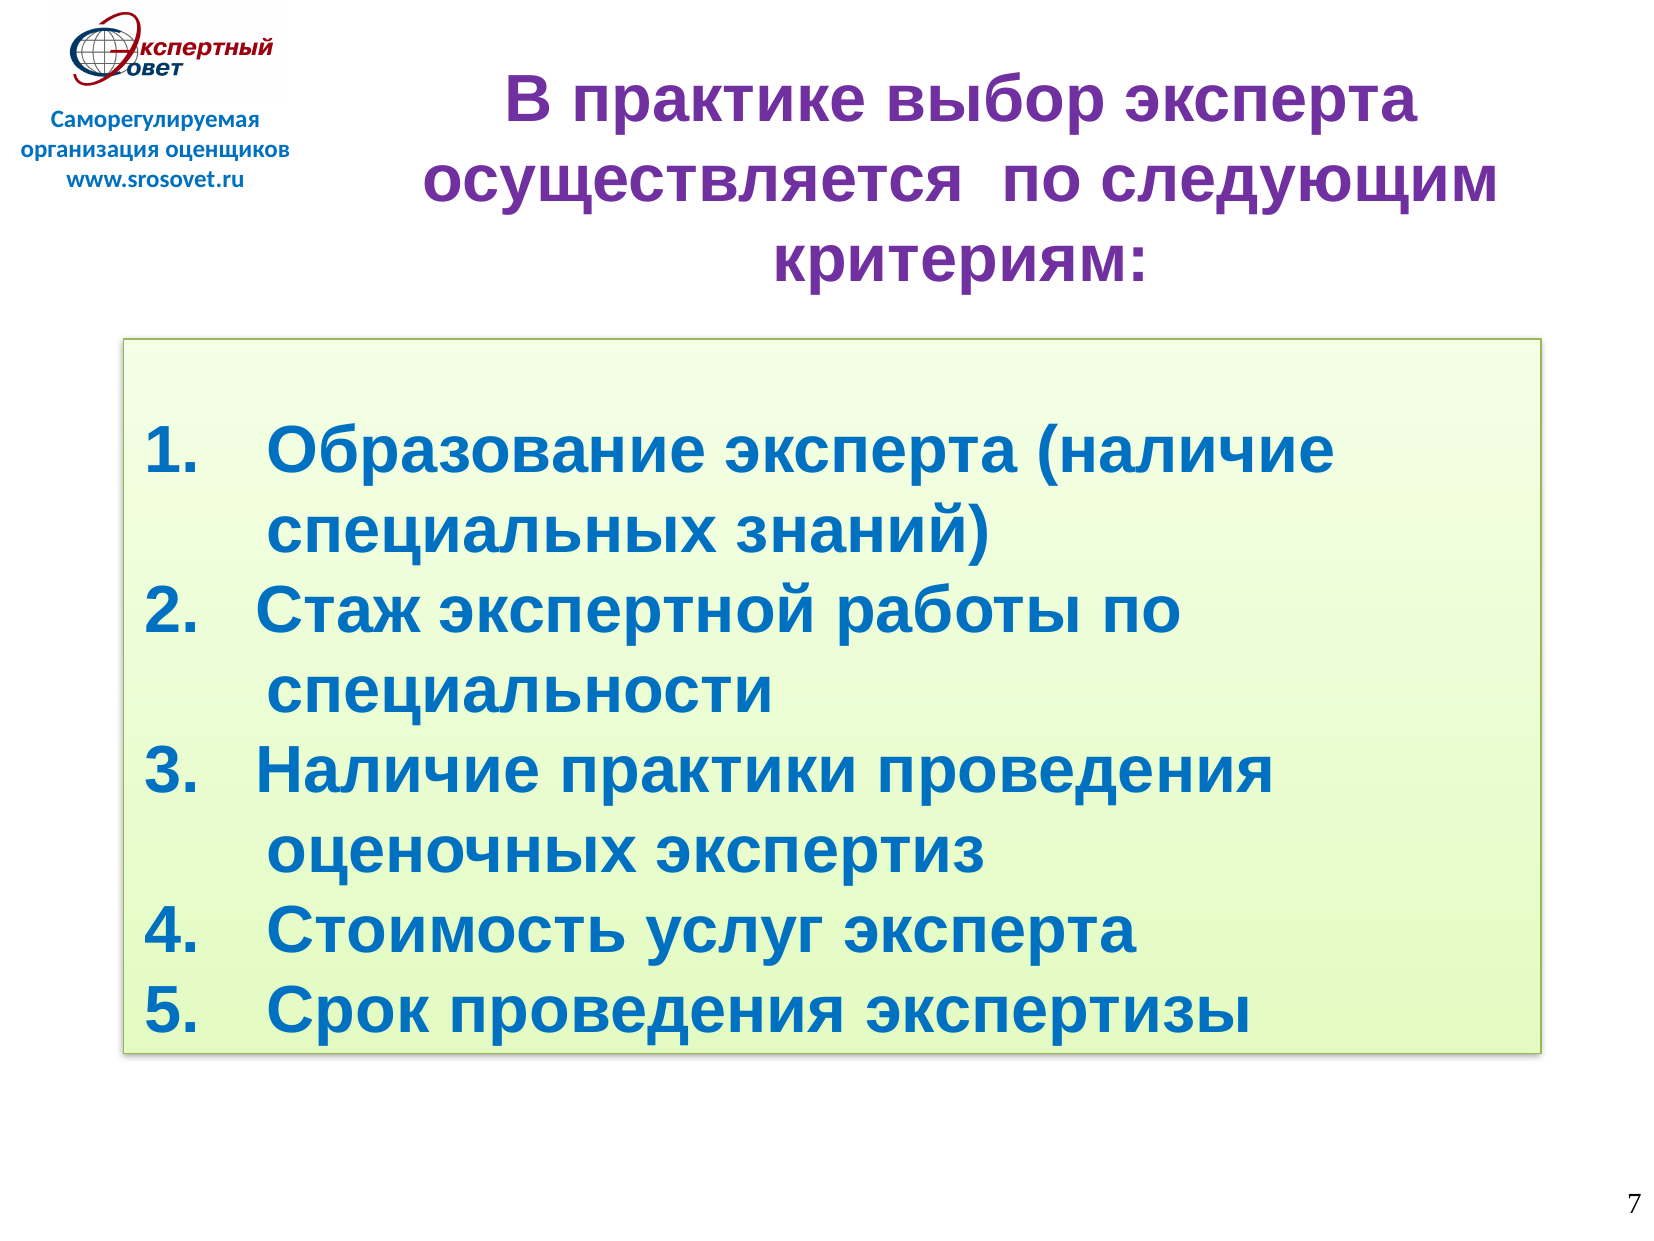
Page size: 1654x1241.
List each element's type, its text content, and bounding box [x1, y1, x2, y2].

text_box Саморегулируемая организация оценщиков www.srosovet.ru [0, 87, 329, 209]
text_box Образование эксперта (наличие специальных знаний) 2. Стаж экспертной работы по специальности 3. Наличие практики проведения оценочных экспертиз Стоимость услуг эксперта Срок проведения экспертизы [123, 338, 1542, 1054]
slide_number 7 [1486, 1184, 1642, 1241]
text_box В практике выбор эксперта осуществляется по следующим критериям: [369, 34, 1554, 316]
picture [53, 0, 290, 104]
